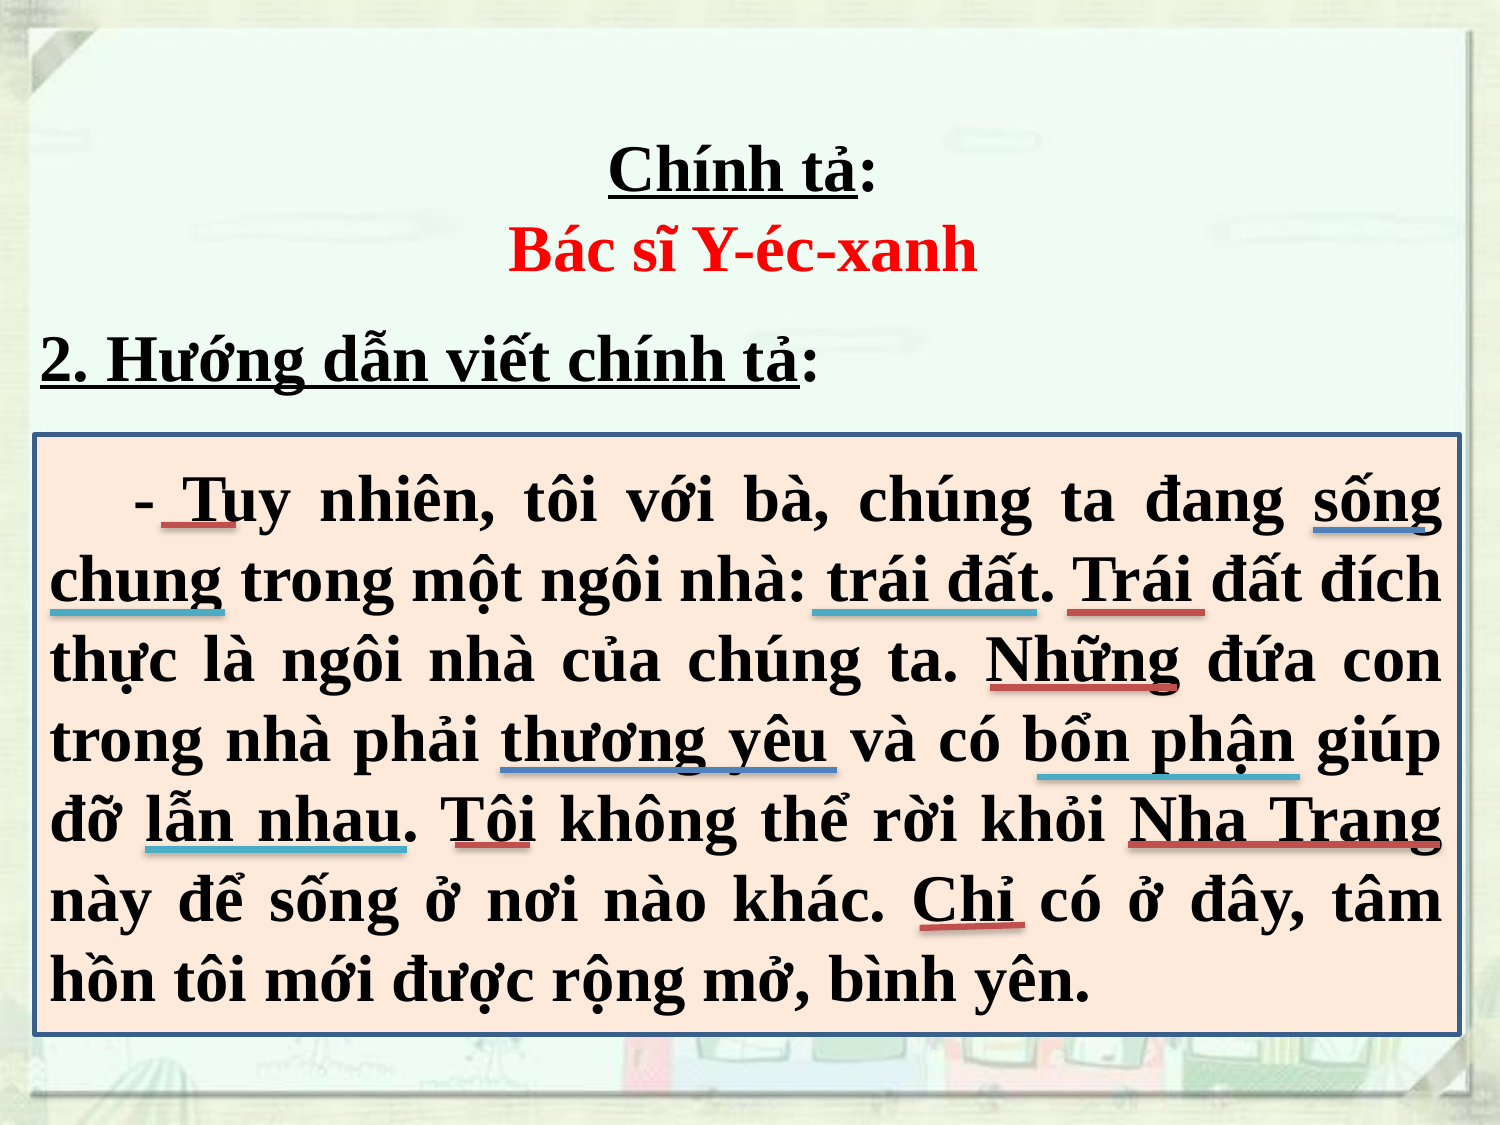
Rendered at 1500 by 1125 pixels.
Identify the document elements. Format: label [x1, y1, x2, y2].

picture [0, 0, 1500, 1125]
text_box [919, 924, 1026, 929]
